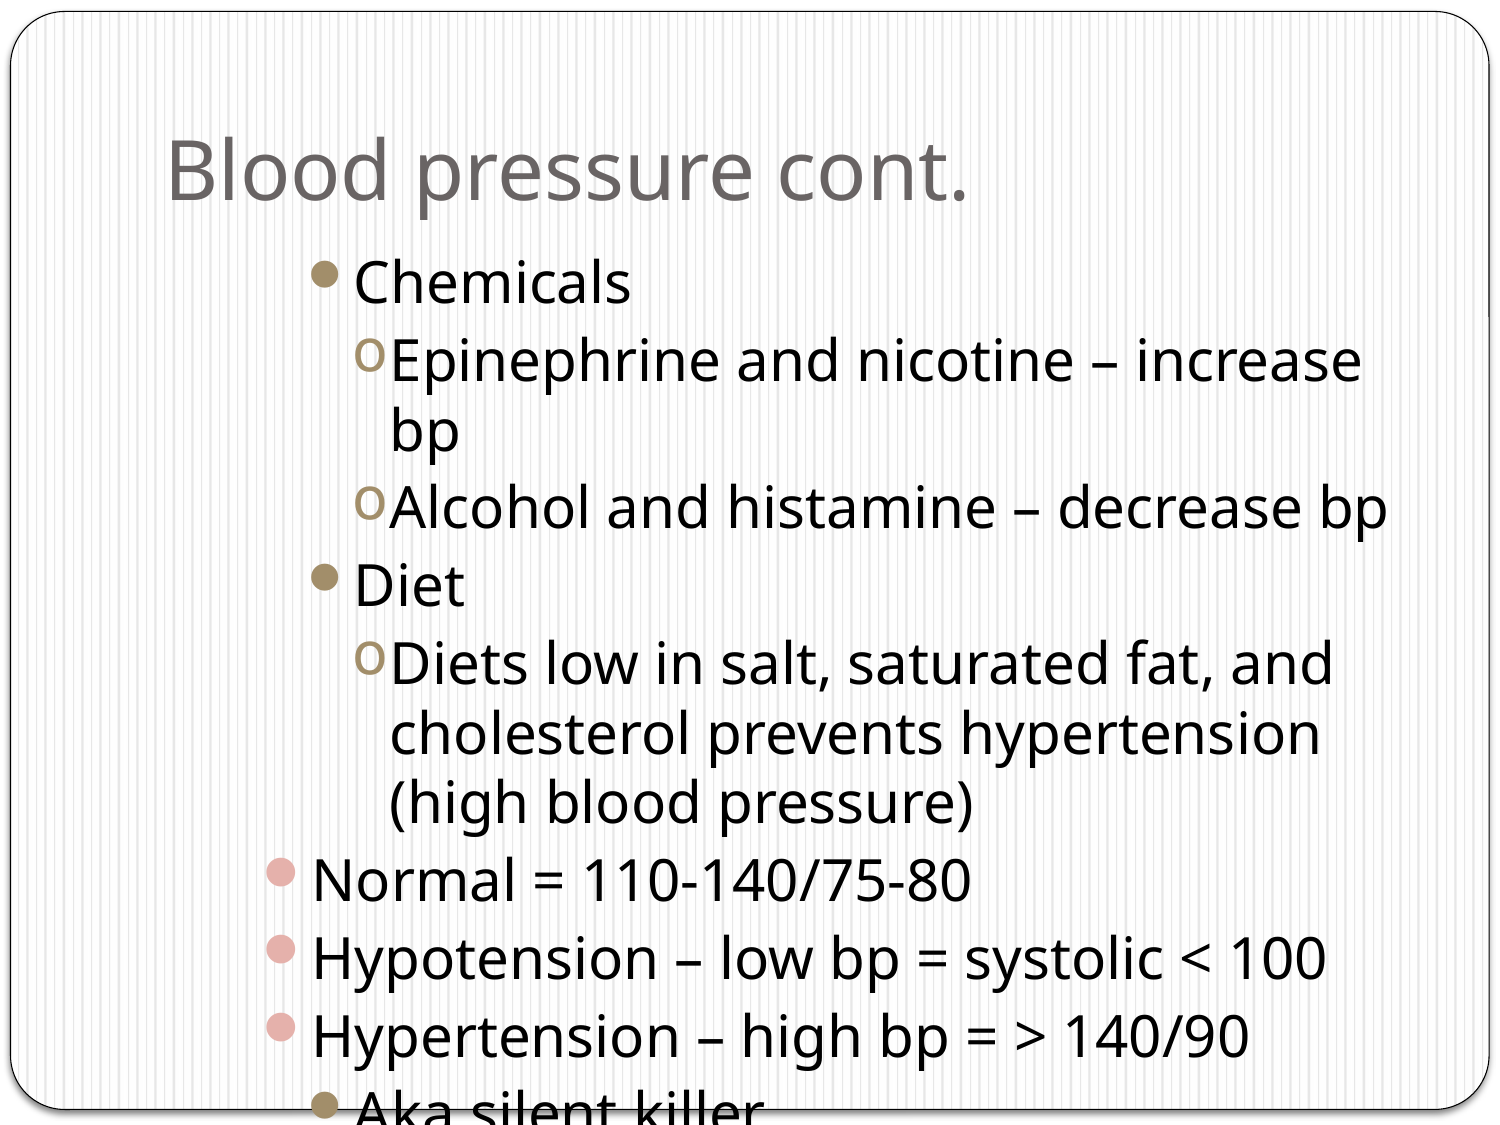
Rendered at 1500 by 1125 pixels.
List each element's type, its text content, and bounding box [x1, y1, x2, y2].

title Blood pressure cont. [150, 45, 1425, 233]
list Chemicals Epinephrine and nicotine – increase bp Alcohol and histamine – decrease bp Diet Diets low in salt, saturated fat, and cholesterol prevents hypertension (high blood pressure) Normal = 110-140/75-80 Hypotension – low bp = systolic < 100 Hypertension – high bp = > 140/90 Aka silent killer [150, 237, 1425, 988]
